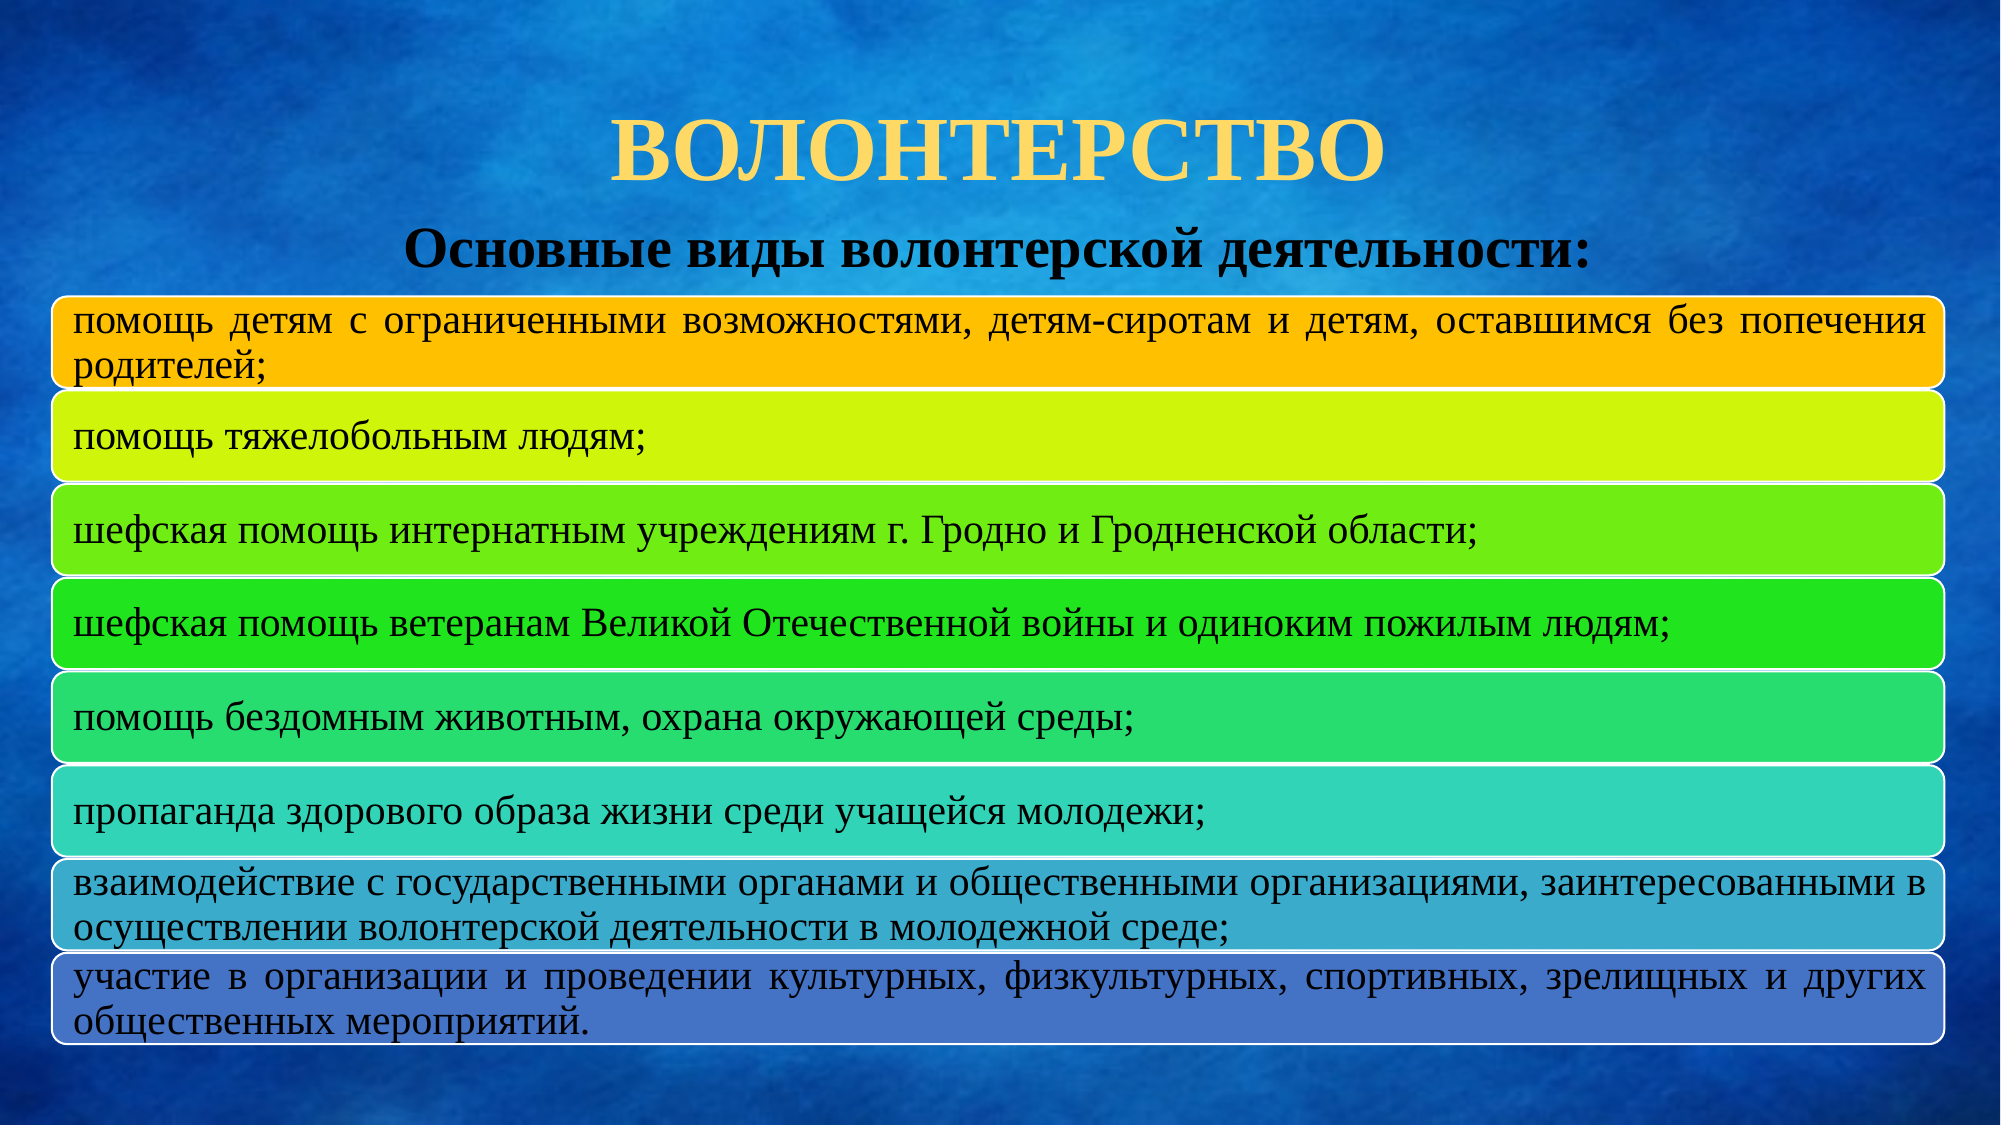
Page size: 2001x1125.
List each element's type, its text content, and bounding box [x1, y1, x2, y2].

picture [0, 0, 2001, 1125]
title ВОЛОНТЕРСТВО [137, 92, 1863, 210]
list Основные виды волонтерской деятельности: [51, 209, 1945, 296]
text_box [51, 296, 1945, 1045]
